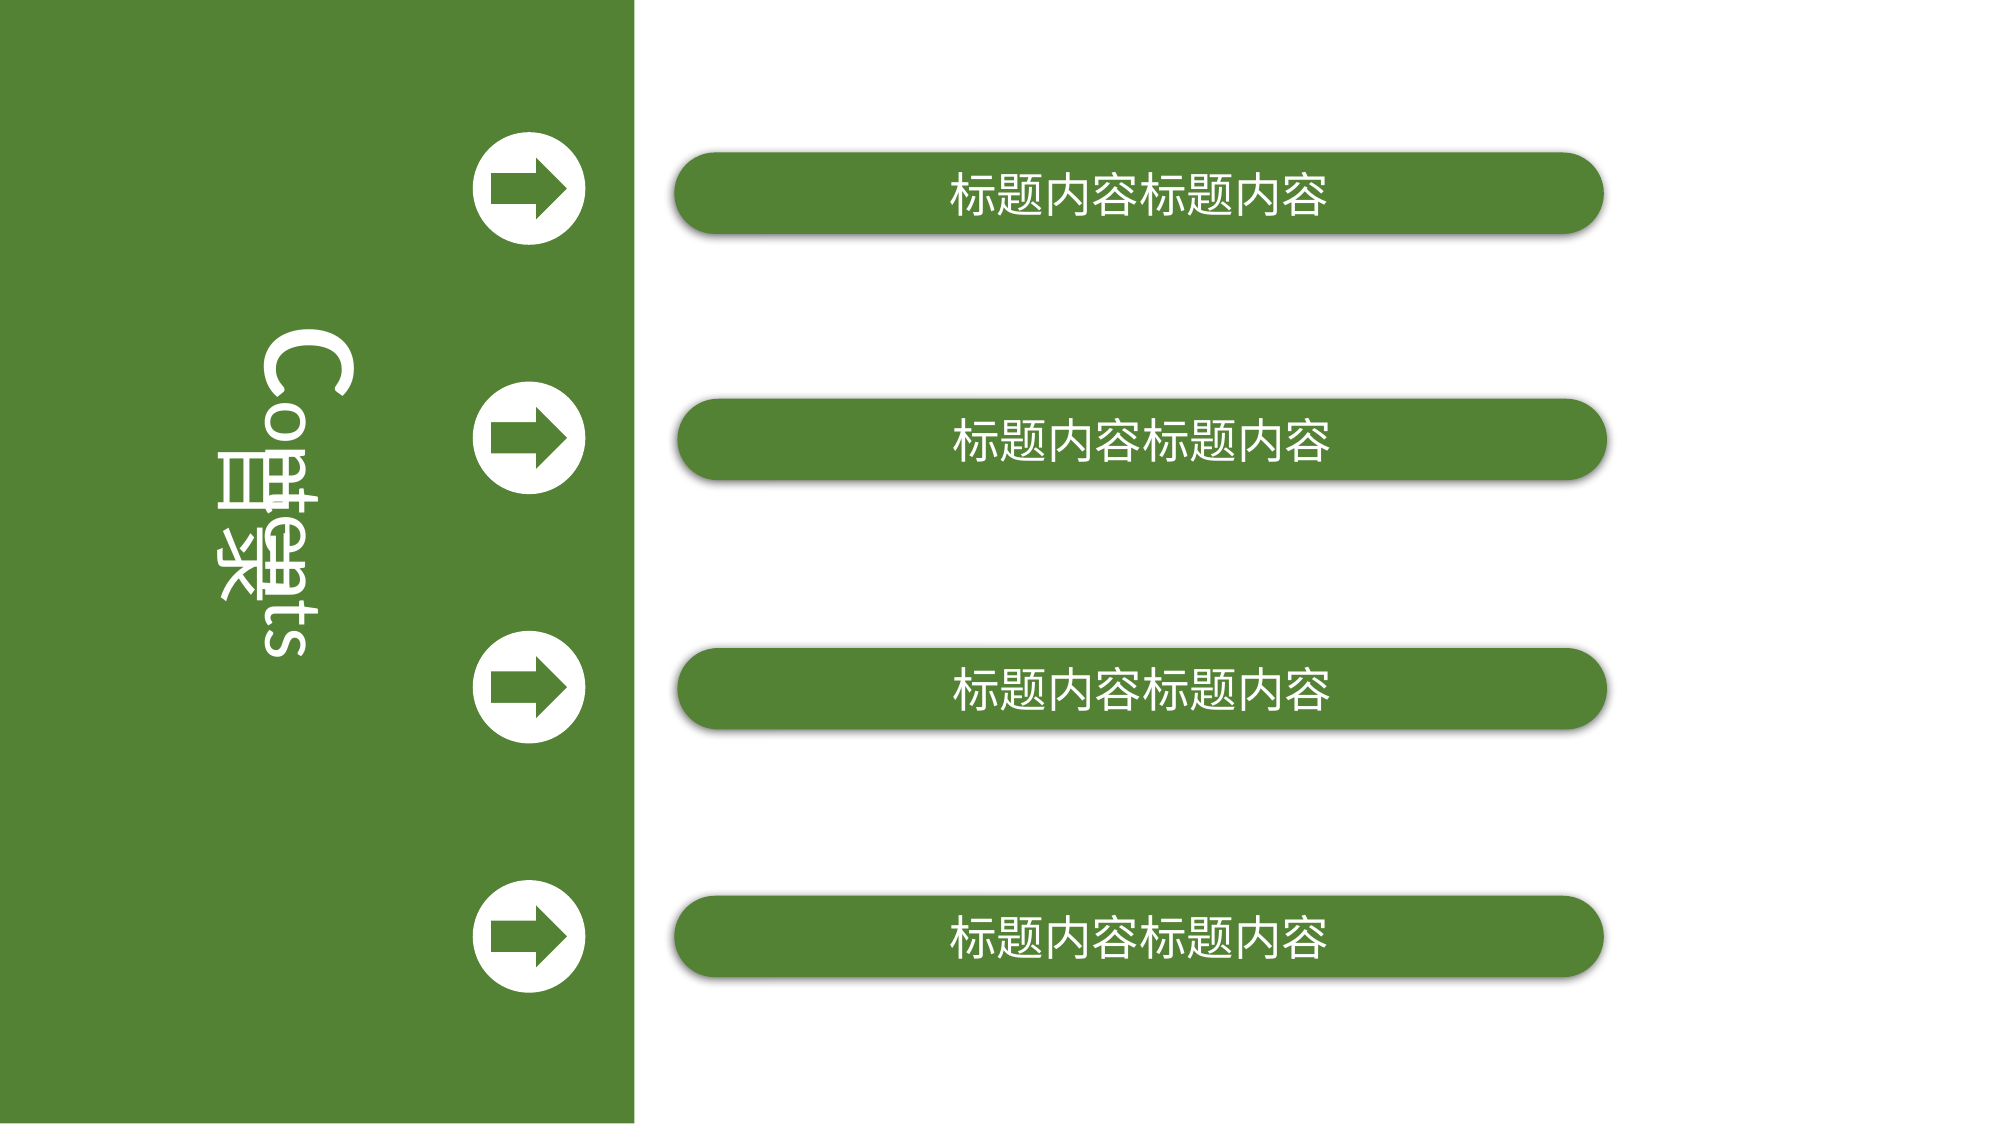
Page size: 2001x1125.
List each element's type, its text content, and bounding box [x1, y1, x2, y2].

text_box 标题内容标题内容 [677, 648, 1608, 730]
text_box 标题内容标题内容 [674, 152, 1604, 234]
text_box 标题内容标题内容 [674, 895, 1604, 978]
text_box [472, 630, 586, 744]
text_box [472, 880, 586, 993]
text_box [0, 0, 635, 1124]
text_box [472, 132, 586, 245]
text_box [472, 381, 586, 495]
text_box 标题内容标题内容 [677, 398, 1608, 481]
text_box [139, 308, 457, 885]
